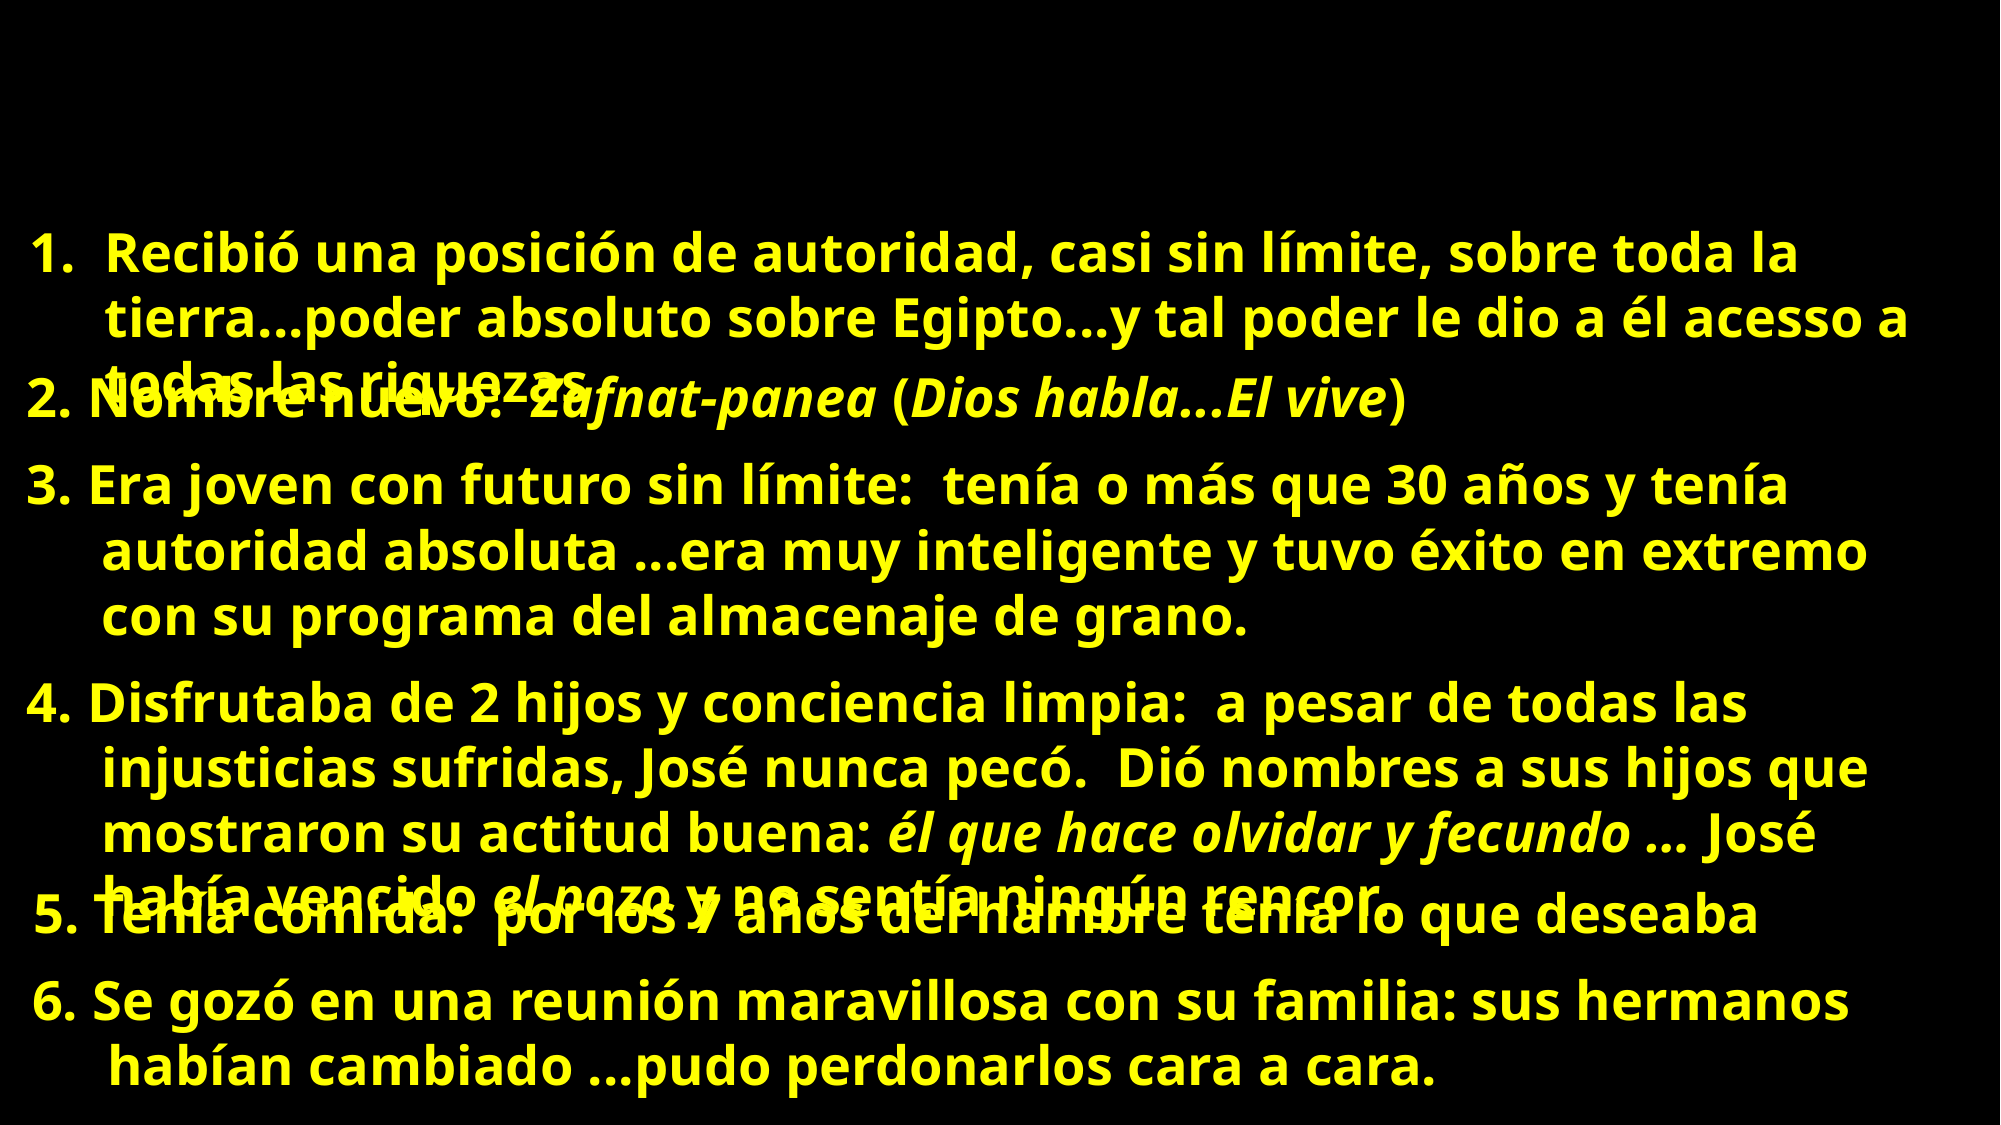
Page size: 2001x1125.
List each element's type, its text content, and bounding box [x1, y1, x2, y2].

text_box 3. Era joven con futuro sin límite: tenía o más que 30 años y tenía autoridad absoluta ...era muy inteligente y tuvo éxito en extremo con su programa del almacenaje de grano. [12, 443, 1969, 654]
text_box 4. Disfrutaba de 2 hijos y conciencia limpia: a pesar de todas las injusticias sufridas, José nunca pecó. Dió nombres a sus hijos que mostraron su actitud buena: él que hace olvidar y fecundo … José había vencido el pozo y no sentía ningún rencor. [12, 660, 1975, 936]
text_box Recibió una posición de autoridad, casi sin límite, sobre toda la tierra...poder absoluto sobre Egipto...y tal poder le dio a él acesso a todas las riquezas [15, 211, 1963, 421]
text_box 2. Nombre nuevo: Zafnat-panea (Dios habla...El vive) [12, 355, 1960, 436]
text_box 6. Se gozó en una reunión maravillosa con su familia: sus hermanos habían cambiado ...pudo perdonarlos cara a cara. [17, 959, 1980, 1104]
text_box 5. Tenía comida: por los 7 años del hambre tenía lo que deseaba [18, 871, 1982, 952]
